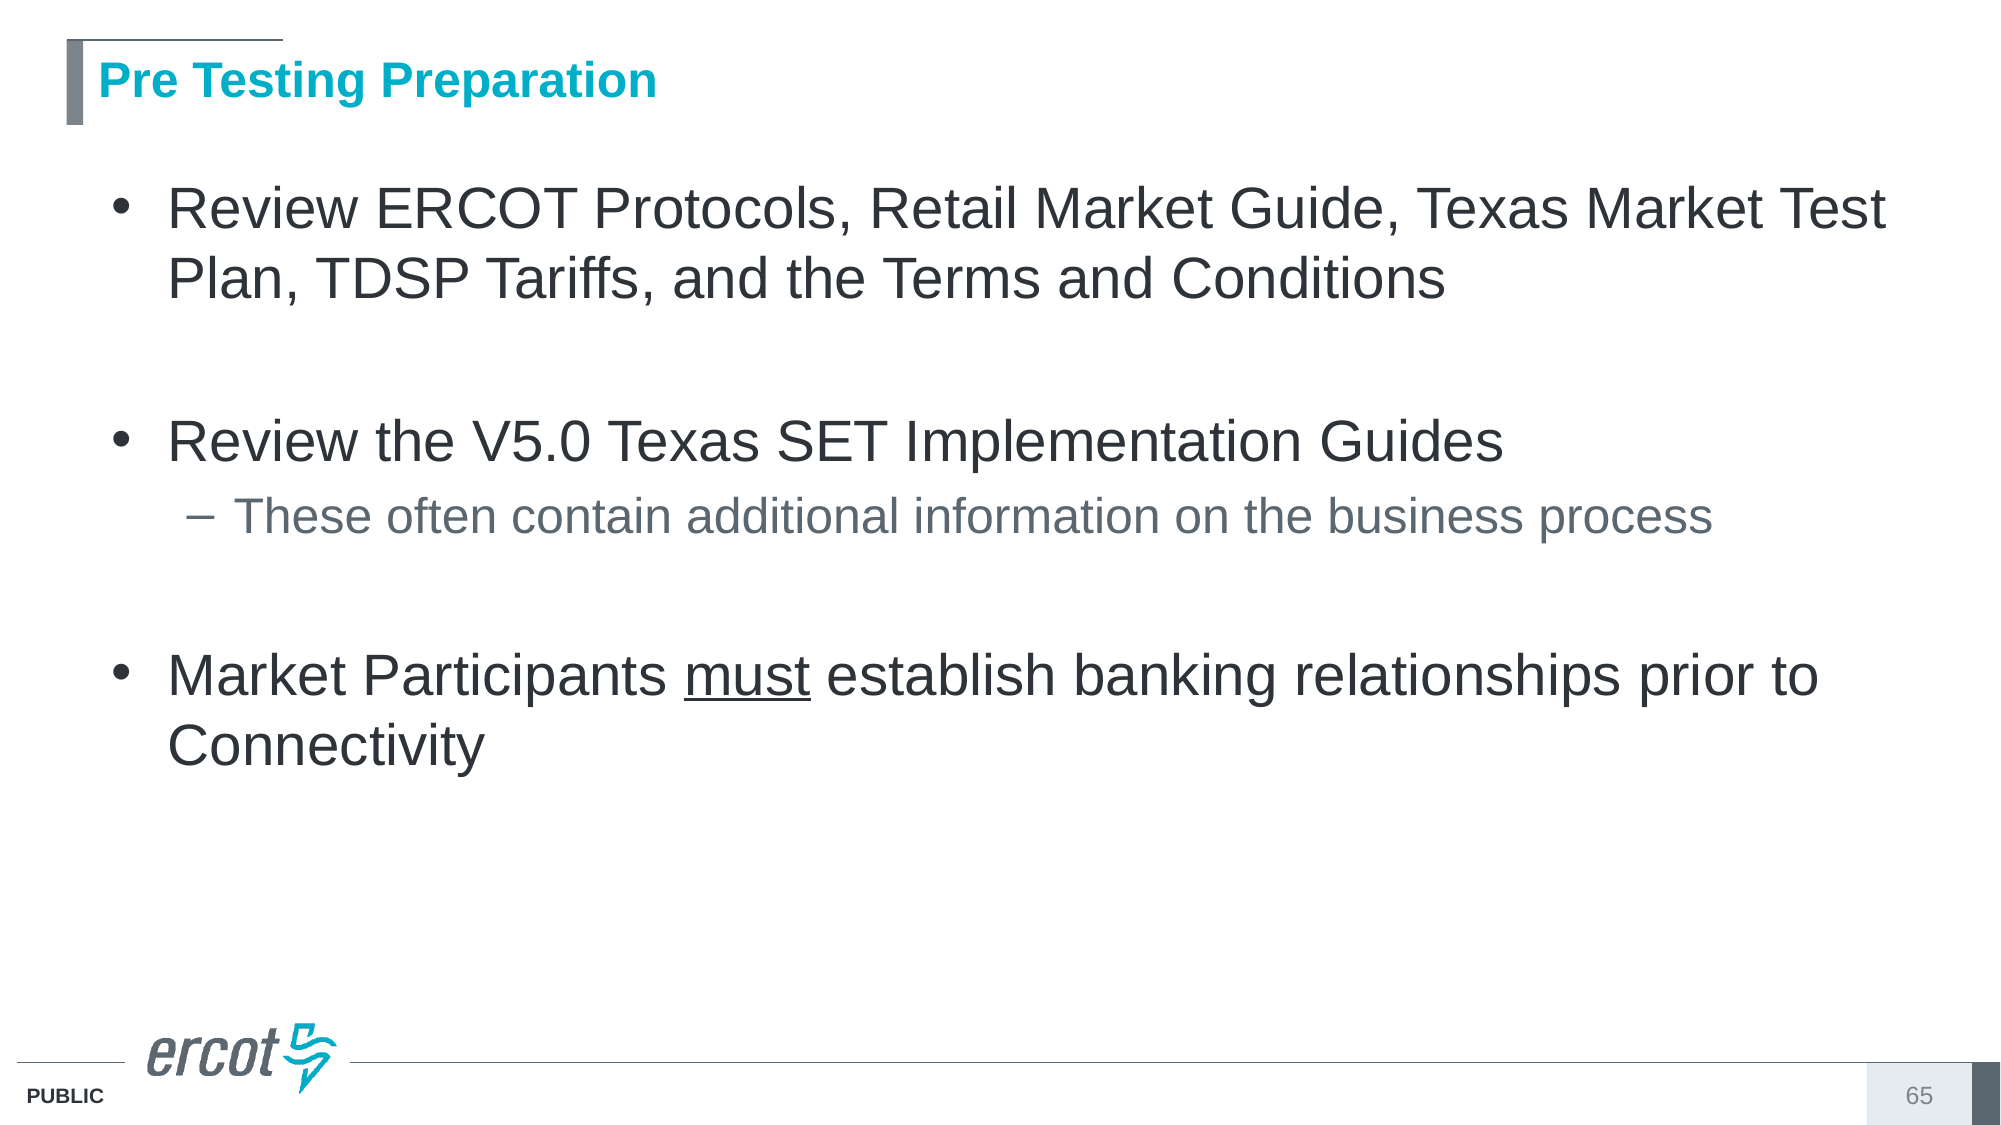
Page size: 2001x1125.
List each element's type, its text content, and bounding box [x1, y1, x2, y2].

picture [143, 1019, 340, 1096]
list Review ERCOT Protocols, Retail Market Guide, Texas Market Test Plan, TDSP Tariffs, and the Terms and Conditions Review the V5.0 Texas SET Implementation Guides These often contain additional information on the business process Market Participants must establish banking relationships prior to Connectivity [66, 125, 1934, 992]
title Pre Testing Preparation [83, 39, 1934, 125]
slide_number 65 [1866, 1076, 1973, 1113]
